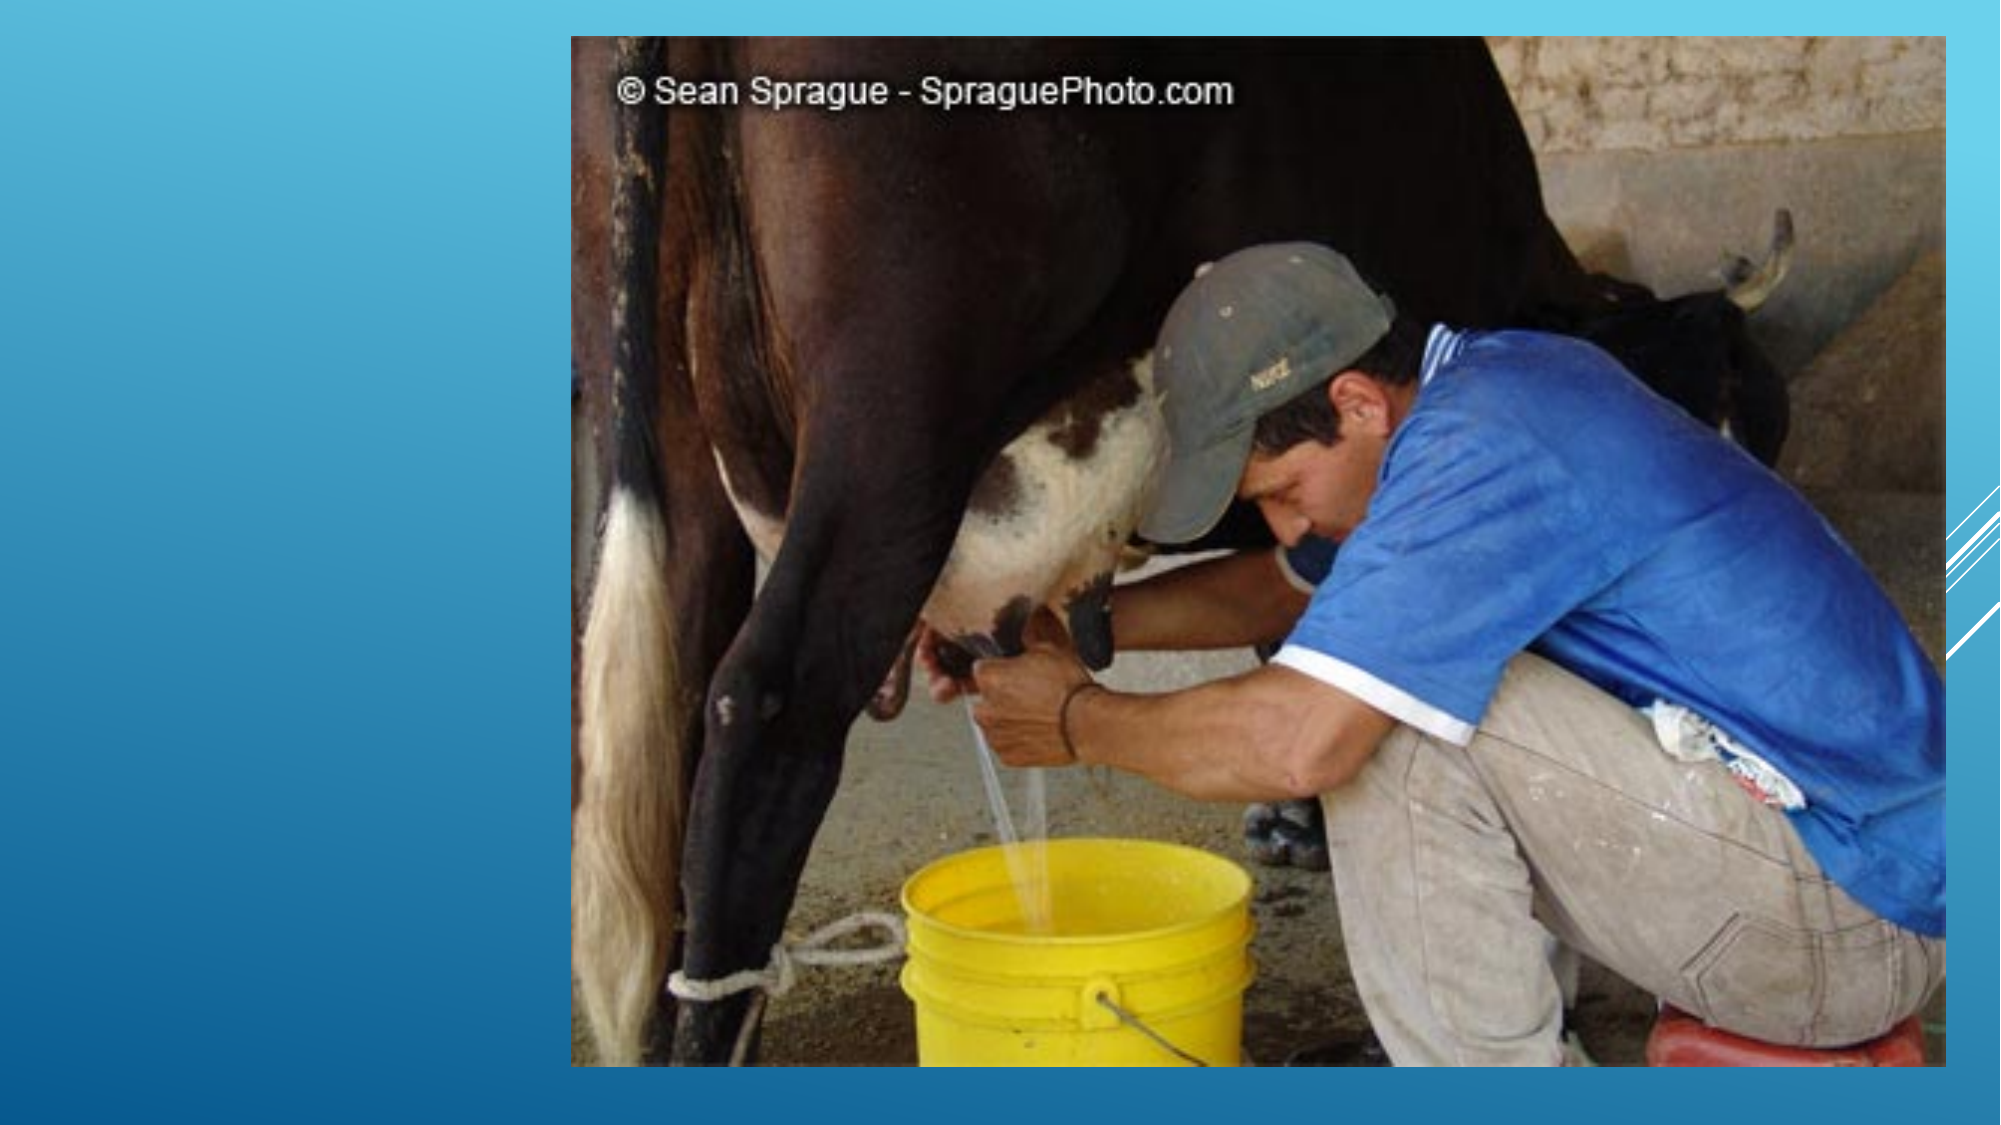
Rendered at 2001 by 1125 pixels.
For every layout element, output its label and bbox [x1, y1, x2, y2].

picture [571, 36, 1946, 1067]
